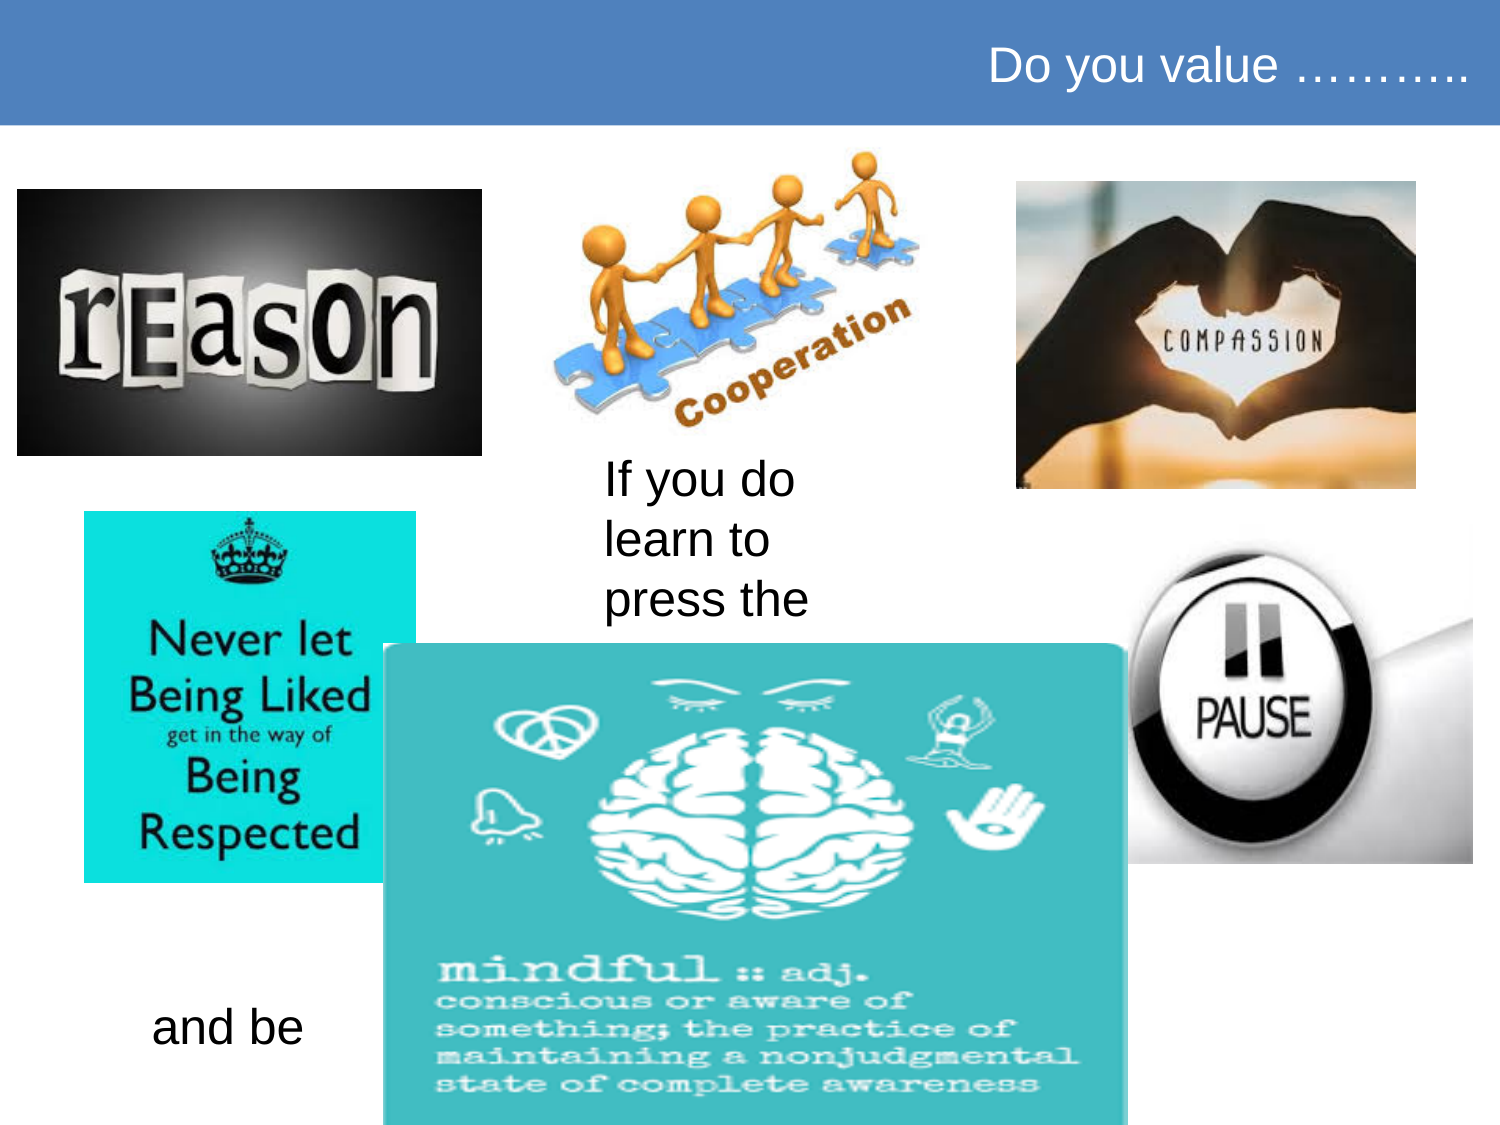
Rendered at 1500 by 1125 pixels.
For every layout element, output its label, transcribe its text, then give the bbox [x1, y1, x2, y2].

text_box Do you value ……….. [0, 0, 1500, 128]
picture [83, 510, 1473, 1125]
picture [17, 189, 482, 456]
picture [531, 135, 937, 439]
text_box If you do learn to press the [589, 446, 879, 634]
picture [1016, 180, 1416, 490]
text_box and be [136, 987, 320, 1063]
